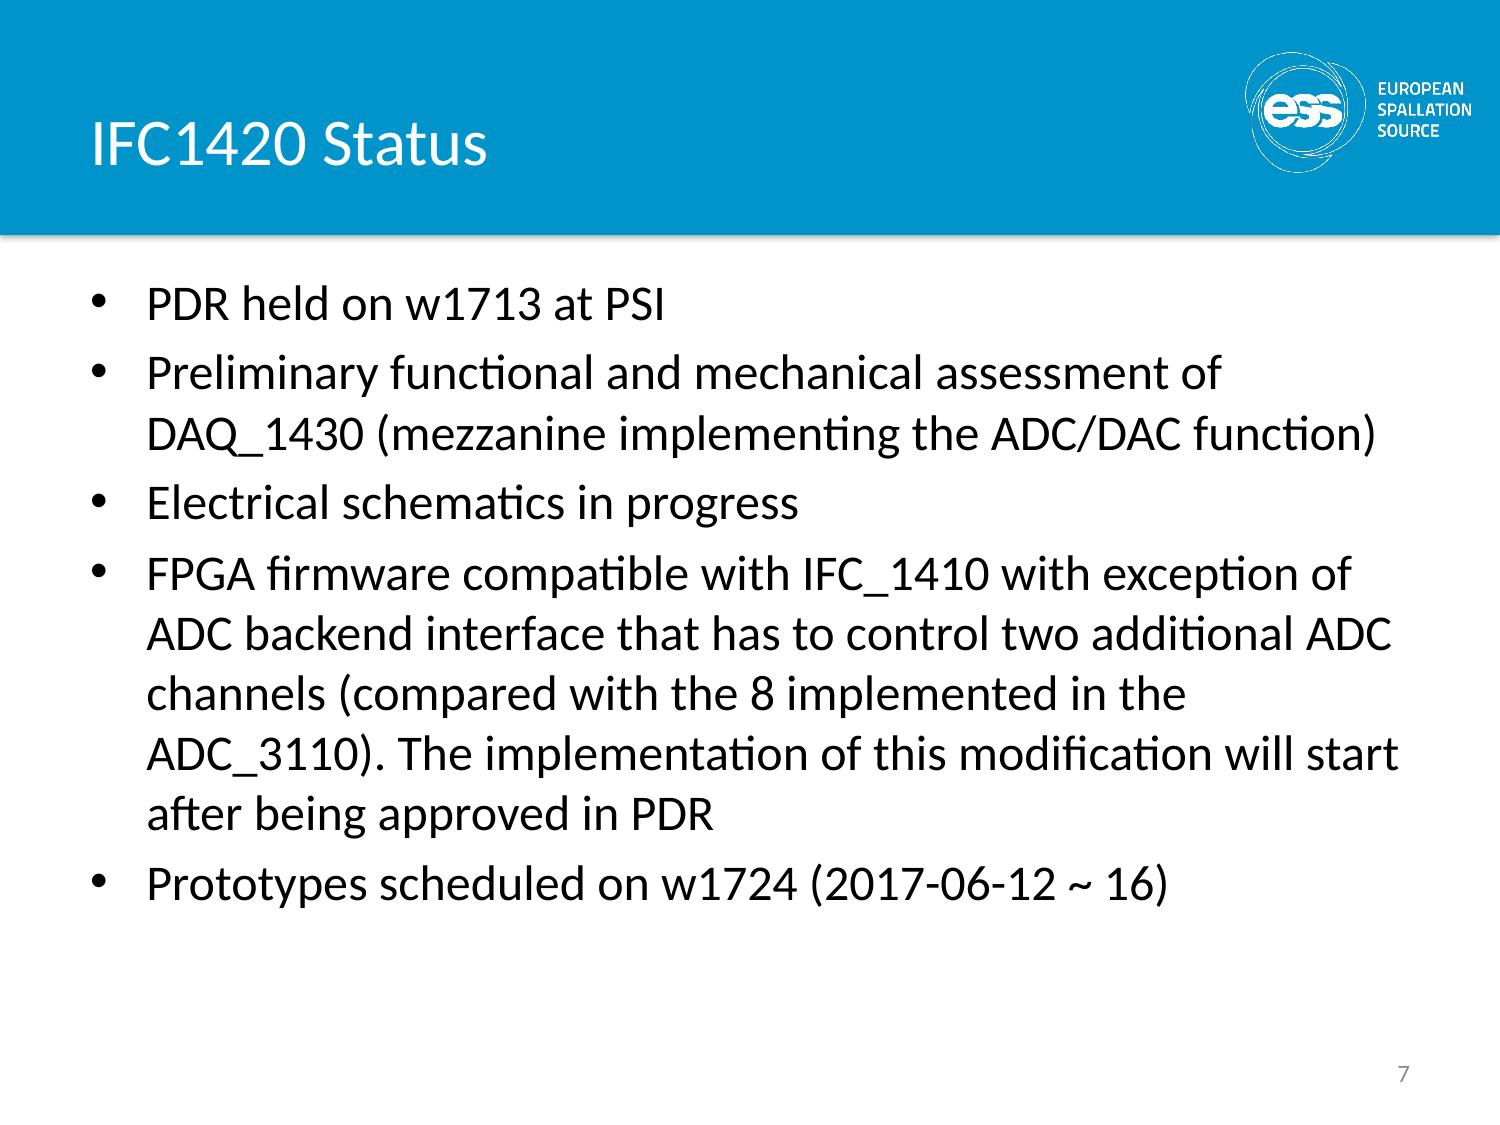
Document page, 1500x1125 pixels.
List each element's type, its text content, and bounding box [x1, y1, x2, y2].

picture [1432, 125, 1438, 136]
title IFC1420 Status [75, 45, 1247, 233]
picture [1454, 83, 1458, 94]
picture [1443, 86, 1450, 93]
picture [1409, 104, 1415, 115]
picture [1398, 109, 1406, 115]
slide_number 7 [1074, 1042, 1425, 1103]
picture [1422, 125, 1428, 134]
picture [1400, 83, 1407, 94]
picture [1418, 104, 1423, 115]
picture [1436, 104, 1444, 115]
picture [1264, 94, 1342, 127]
picture [1379, 83, 1385, 94]
picture [1423, 83, 1430, 94]
picture [1389, 104, 1393, 115]
list PDR held on w1713 at PSI Preliminary functional and mechanical assessment of DAQ_1430 (mezzanine implementing the ADC/DAC function) Electrical schematics in progress FPGA firmware compatible with IFC_1410 with exception of ADC backend interface that has to control two additional ADC channels (compared with the 8 implemented in the ADC_3110). The implementation of this modification will start after being approved in PDR Prototypes scheduled on w1724 (2017-06-12 ~ 16) [75, 262, 1425, 1005]
